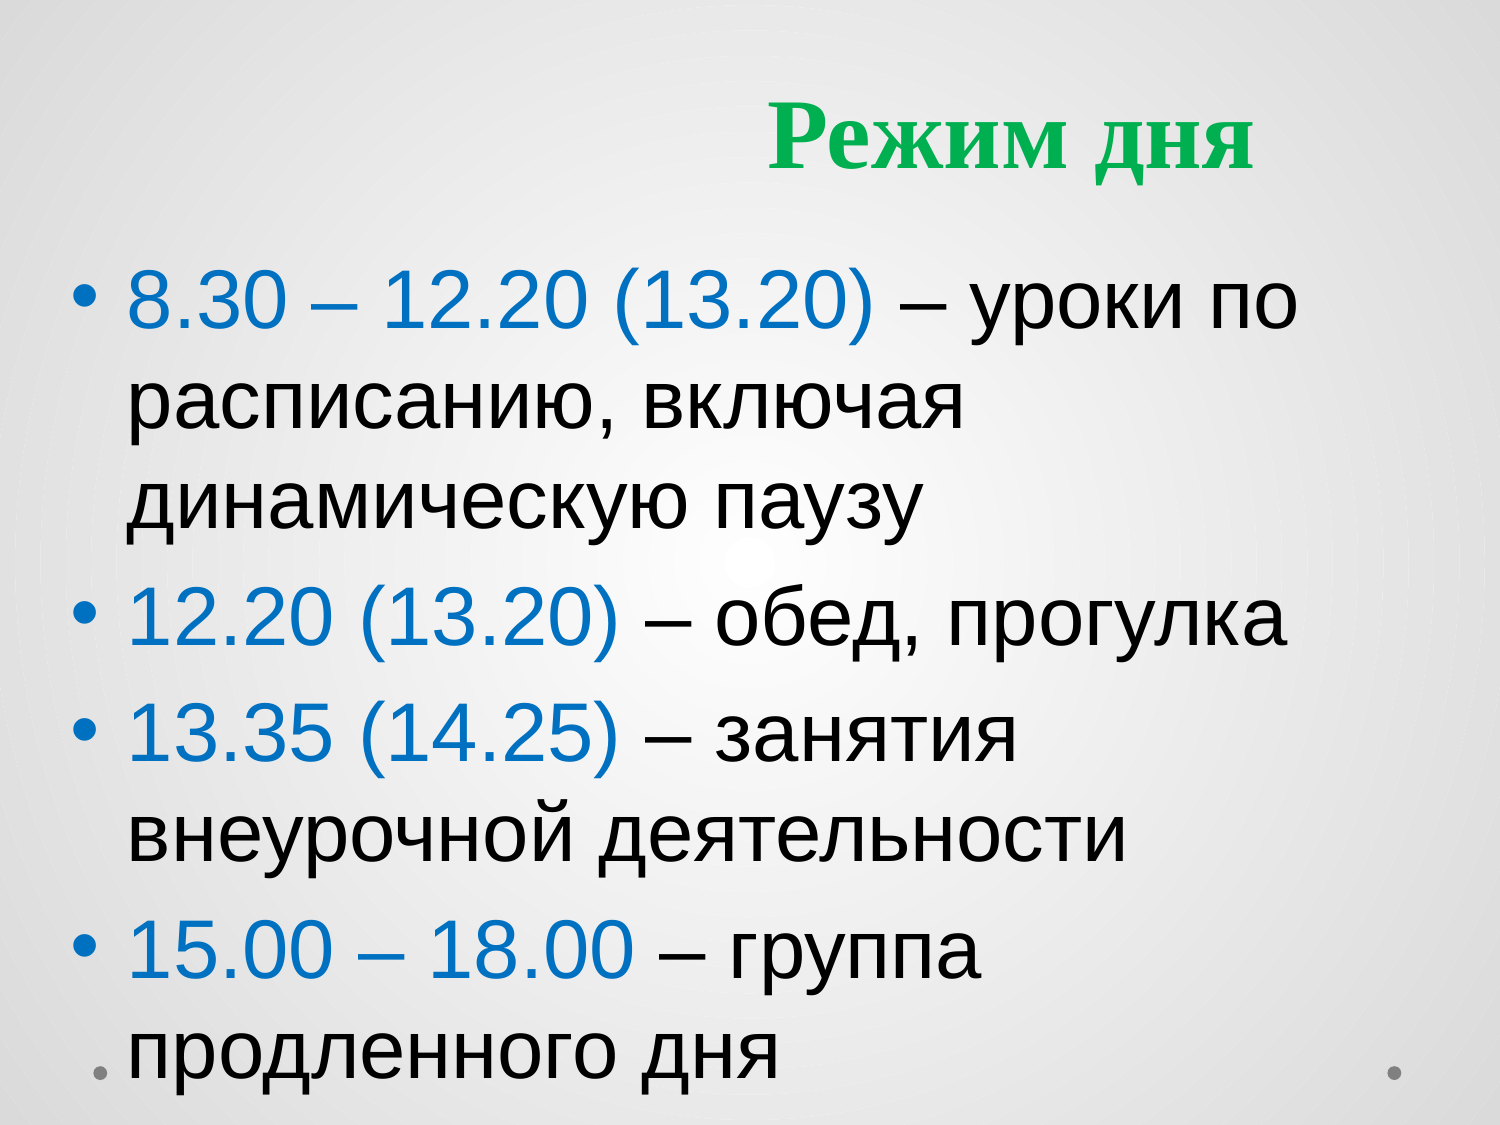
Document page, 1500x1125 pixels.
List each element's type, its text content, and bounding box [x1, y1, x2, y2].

list 8.30 – 12.20 (13.20) – уроки по расписанию, включая динамическую паузу 12.20 (13.20) – обед, прогулка 13.35 (14.25) – занятия внеурочной деятельности 15.00 – 18.00 – группа продленного дня [55, 237, 1425, 988]
title Режим дня [395, 0, 1500, 197]
